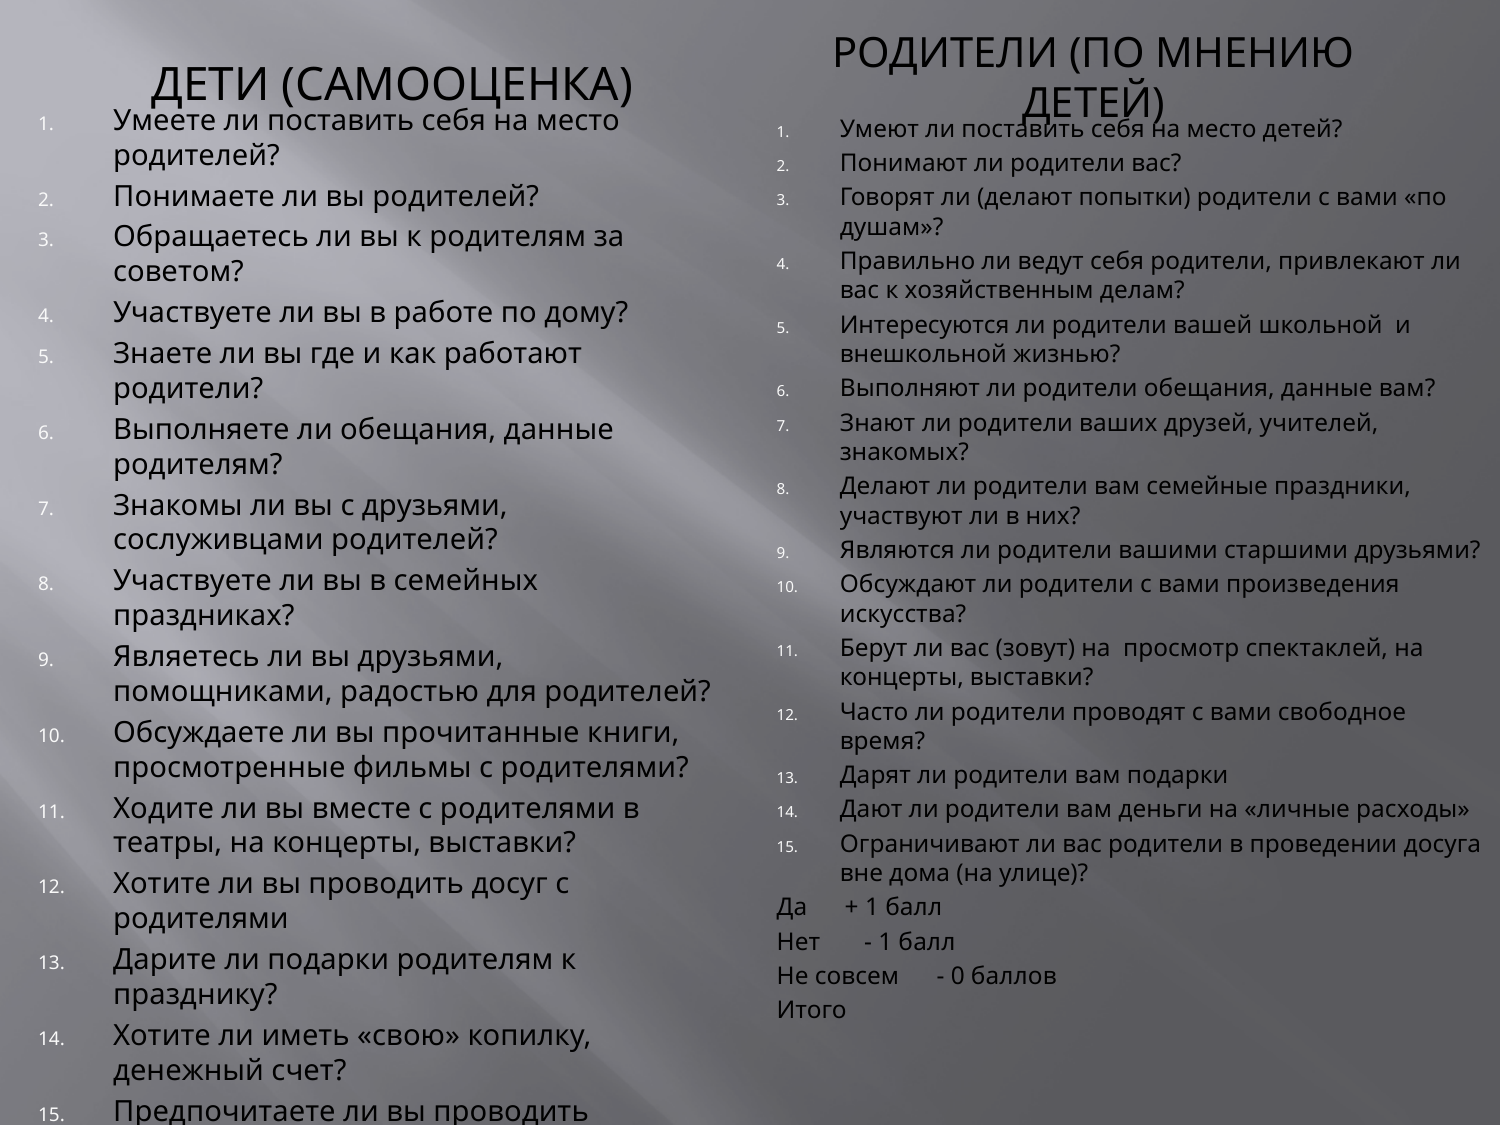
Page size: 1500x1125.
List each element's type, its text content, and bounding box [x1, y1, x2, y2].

list Дети (самооценка) [46, 46, 738, 93]
list Родители (по мнению детей) [761, 35, 1425, 105]
list Умеют ли поставить себя на место детей? Понимают ли родители вас? Говорят ли (делают попытки) родители с вами «по душам»? Правильно ли ведут себя родители, привлекают ли вас к хозяйственным делам? Интересуются ли родители вашей школьной и внешкольной жизнью? Выполняют ли родители обещания, данные вам? Знают ли родители ваших друзей, учителей, знакомых? Делают ли родители вам семейные праздники, участвуют ли в них? Являются ли родители вашими старшими друзьями? Обсуждают ли родители с вами произведения искусства? Берут ли вас (зовут) на просмотр спектаклей, на концерты, выставки? Часто ли родители проводят с вами свободное время? Дарят ли родители вам подарки Дают ли родители вам деньги на «личные расходы» Ограничивают ли вас родители в проведении досуга вне дома (на улице)? Да + 1 балл Нет - 1 балл Не совсем - 0 баллов Итого [761, 105, 1500, 1067]
list Умеете ли поставить себя на место родителей? Понимаете ли вы родителей? Обращаетесь ли вы к родителям за советом? Участвуете ли вы в работе по дому? Знаете ли вы где и как работают родители? Выполняете ли обещания, данные родителям? Знакомы ли вы с друзьями, сослуживцами родителей? Участвуете ли вы в семейных праздниках? Являетесь ли вы друзьями, помощниками, радостью для родителей? Обсуждаете ли вы прочитанные книги, просмотренные фильмы с родителями? Ходите ли вы вместе с родителями в театры, на концерты, выставки? Хотите ли вы проводить досуг с родителями Дарите ли подарки родителям к празднику? Хотите ли иметь «свою» копилку, денежный счет? Предпочитаете ли вы проводить свободное время вне дома (на улице)? Да + 1 балл Нет - 1 балл Не совсем - 0 баллов Итого [23, 93, 738, 1125]
